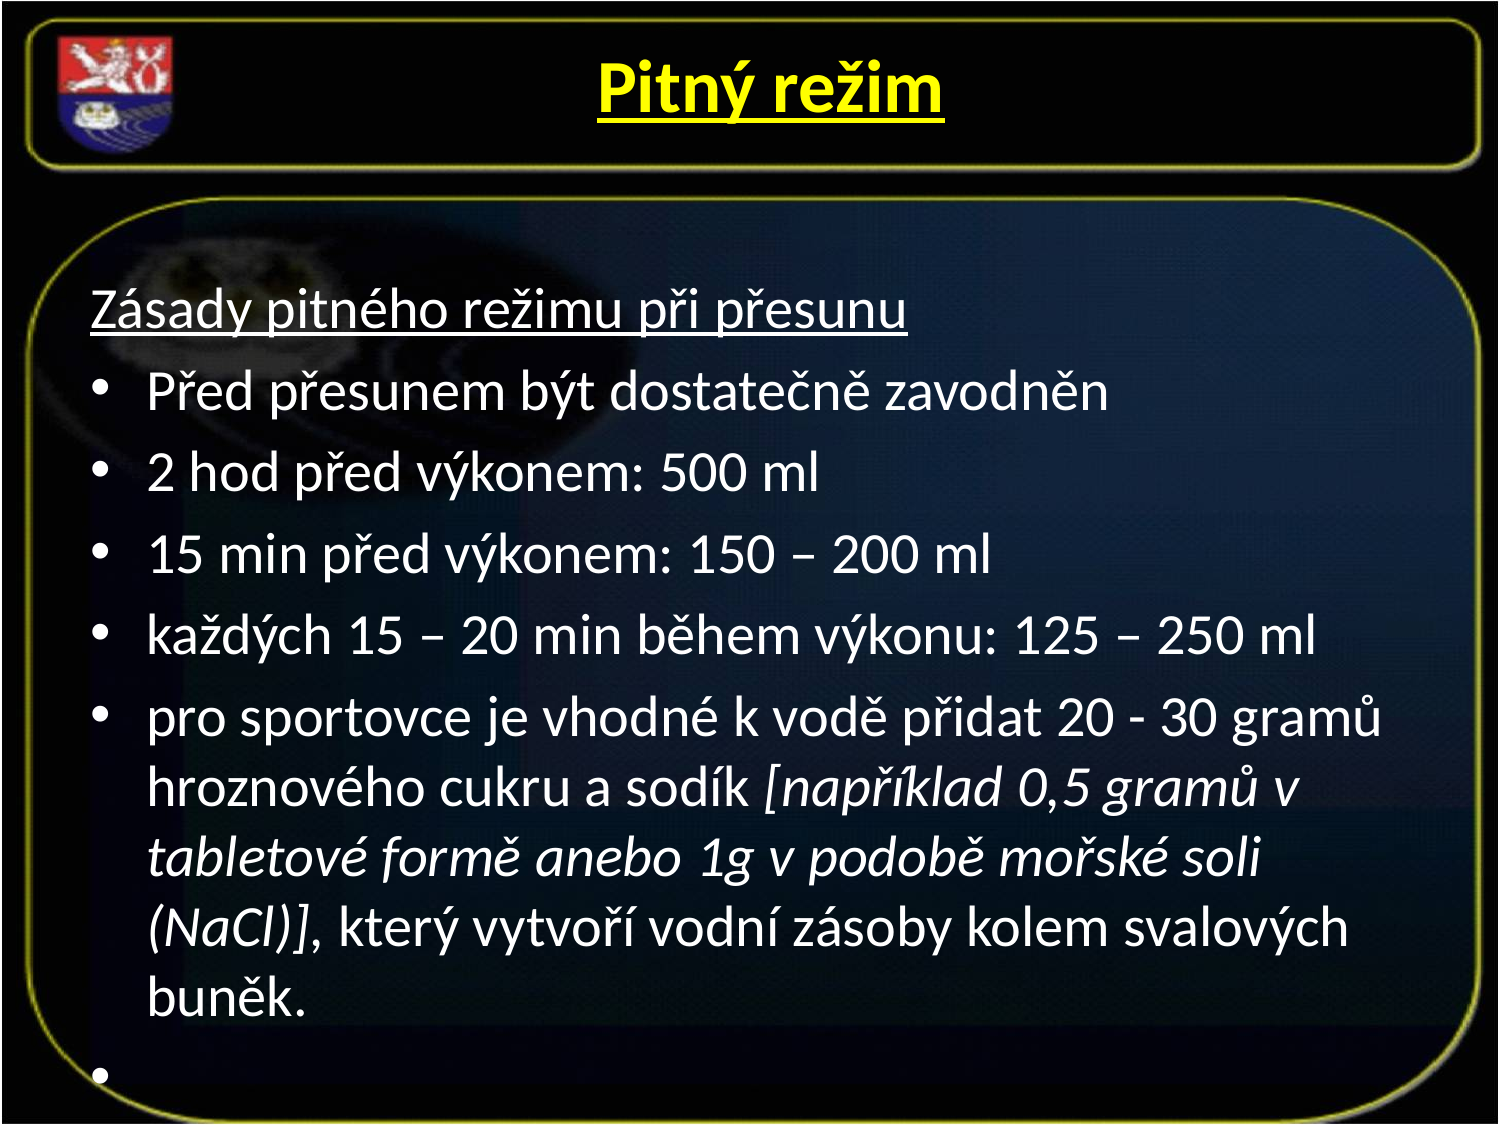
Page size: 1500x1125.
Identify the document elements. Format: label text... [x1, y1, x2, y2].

list Zásady pitného režimu při přesunu Před přesunem být dostatečně zavodněn 2 hod před výkonem: 500 ml 15 min před výkonem: 150 – 200 ml každých 15 – 20 min během výkonu: 125 – 250 ml pro sportovce je vhodné k vodě přidat 20 - 30 gramů hroznového cukru a sodík [například 0,5 gramů v tabletové formě anebo 1g v podobě mořské soli (NaCl)], který vytvoří vodní zásoby kolem svalových buněk. [75, 262, 1425, 1005]
picture [0, 0, 1500, 1125]
text_box Pitný režim [96, 19, 1446, 147]
